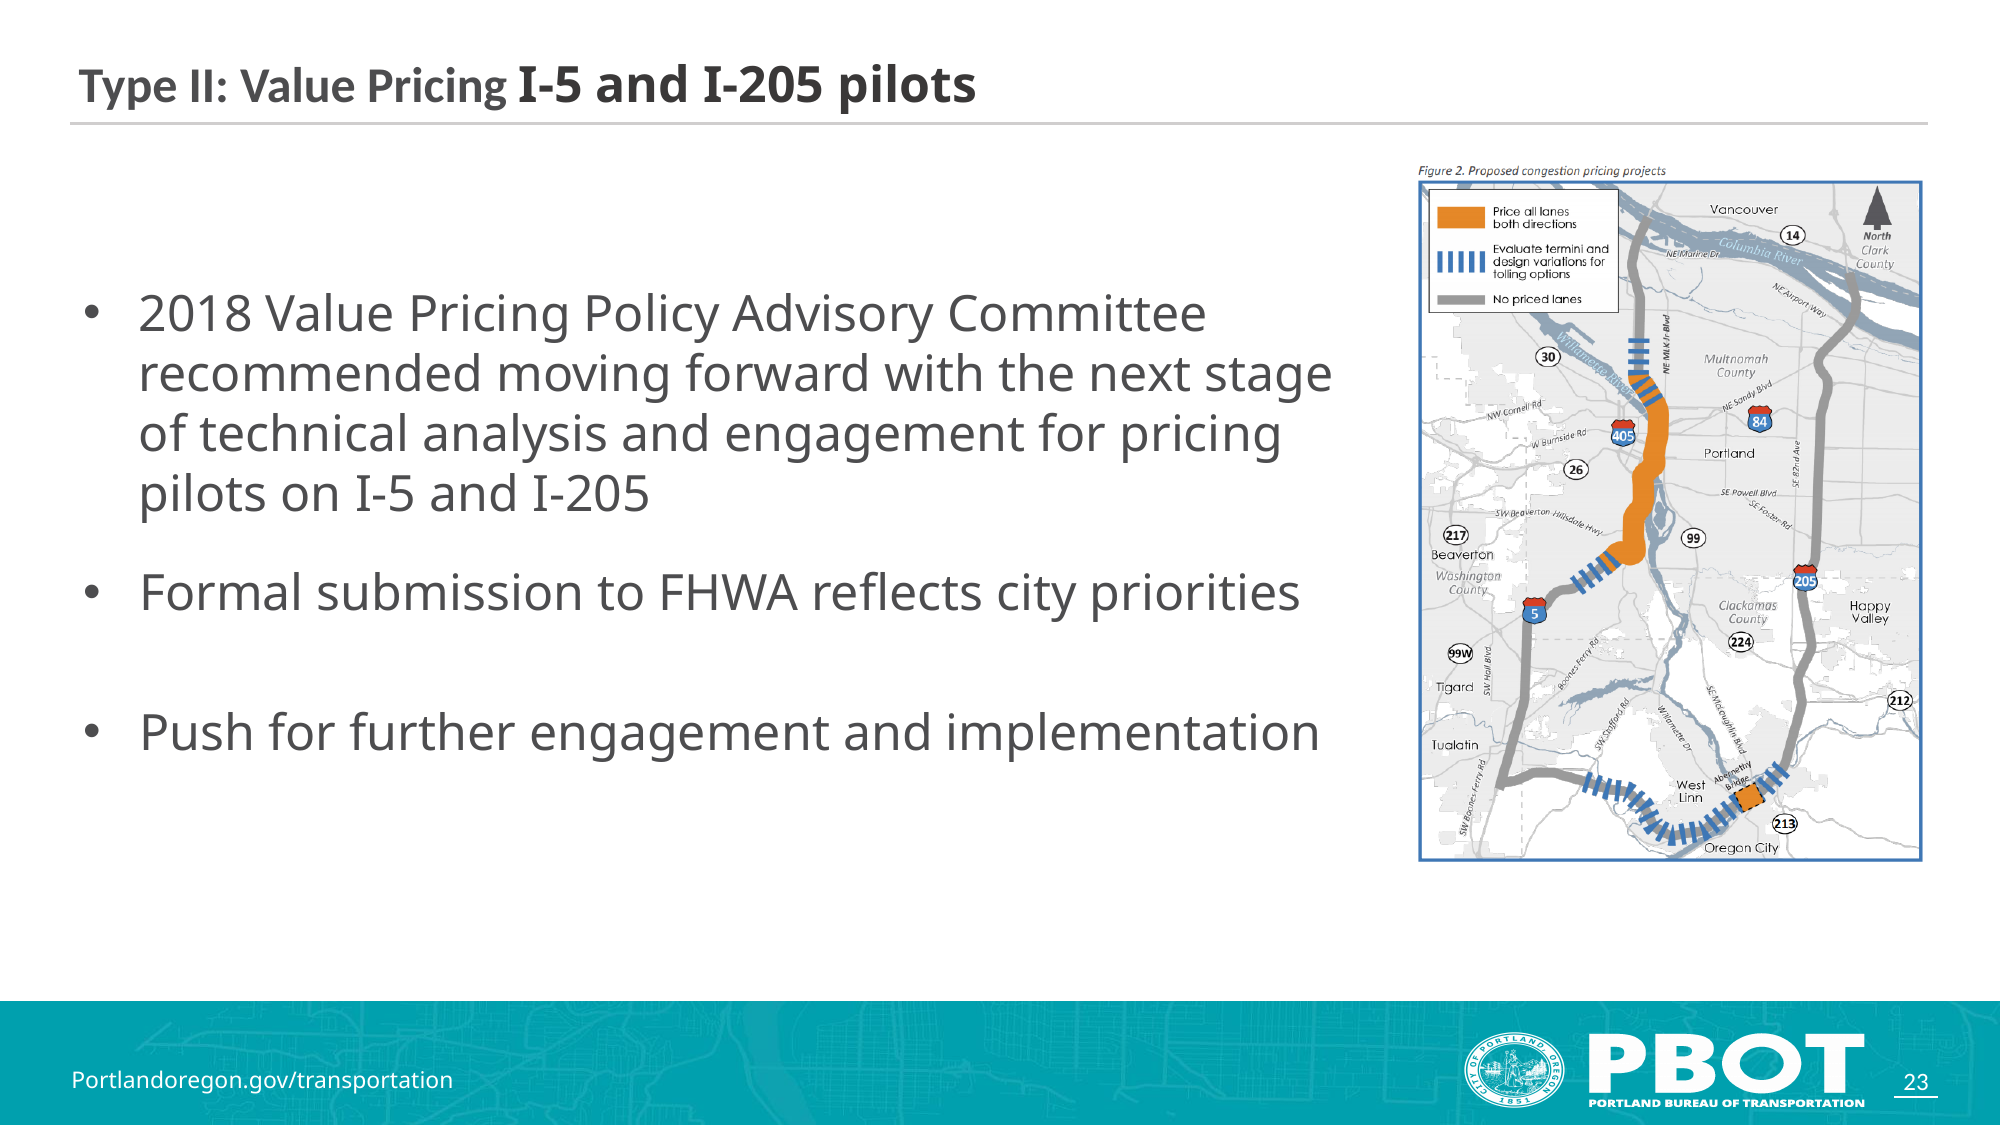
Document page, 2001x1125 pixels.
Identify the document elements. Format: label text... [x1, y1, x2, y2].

picture [1411, 159, 1929, 868]
text_box 2018 Value Pricing Policy Advisory Committee recommended moving forward with the next stage of technical analysis and engagement for pricing pilots on I-5 and I-205 Formal submission to FHWA reflects city priorities Push for further engagement and implementation [68, 274, 1362, 851]
picture [0, 1001, 2000, 1125]
title Type II: Value Pricing I-5 and I-205 pilots [52, 44, 1859, 134]
